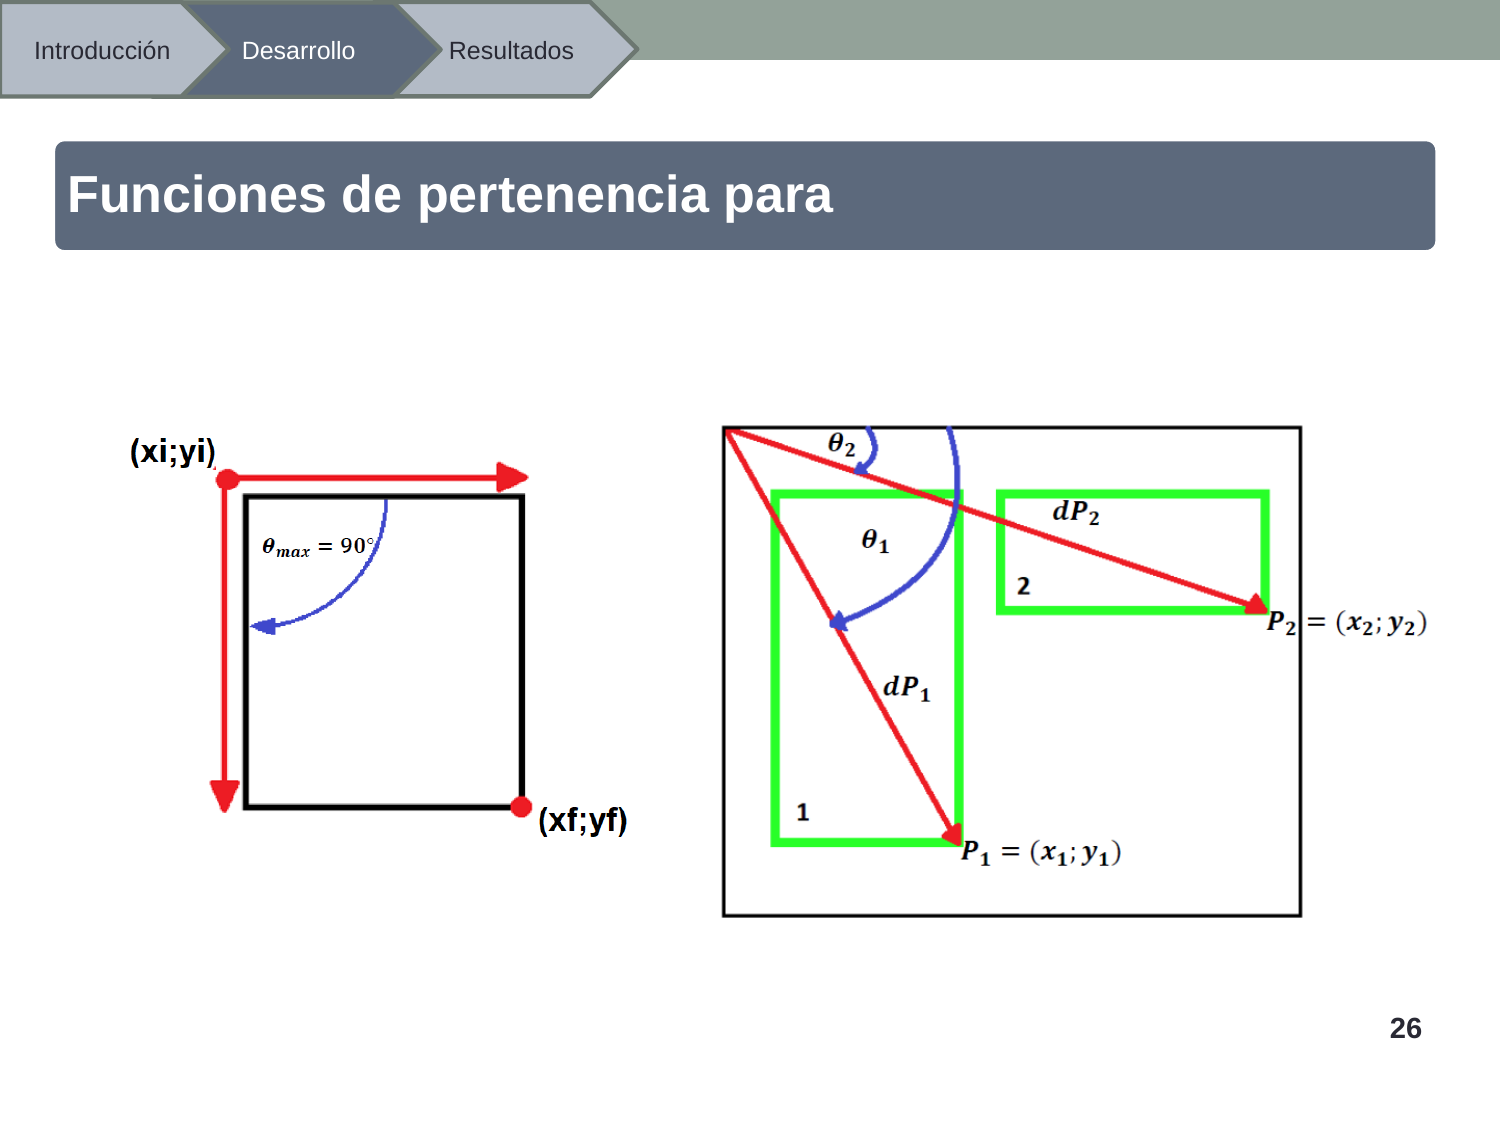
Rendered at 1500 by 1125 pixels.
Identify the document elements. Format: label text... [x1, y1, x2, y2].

picture [712, 416, 1438, 927]
picture [123, 416, 635, 855]
text_box 26 [1087, 987, 1438, 1066]
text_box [0, 1, 638, 97]
